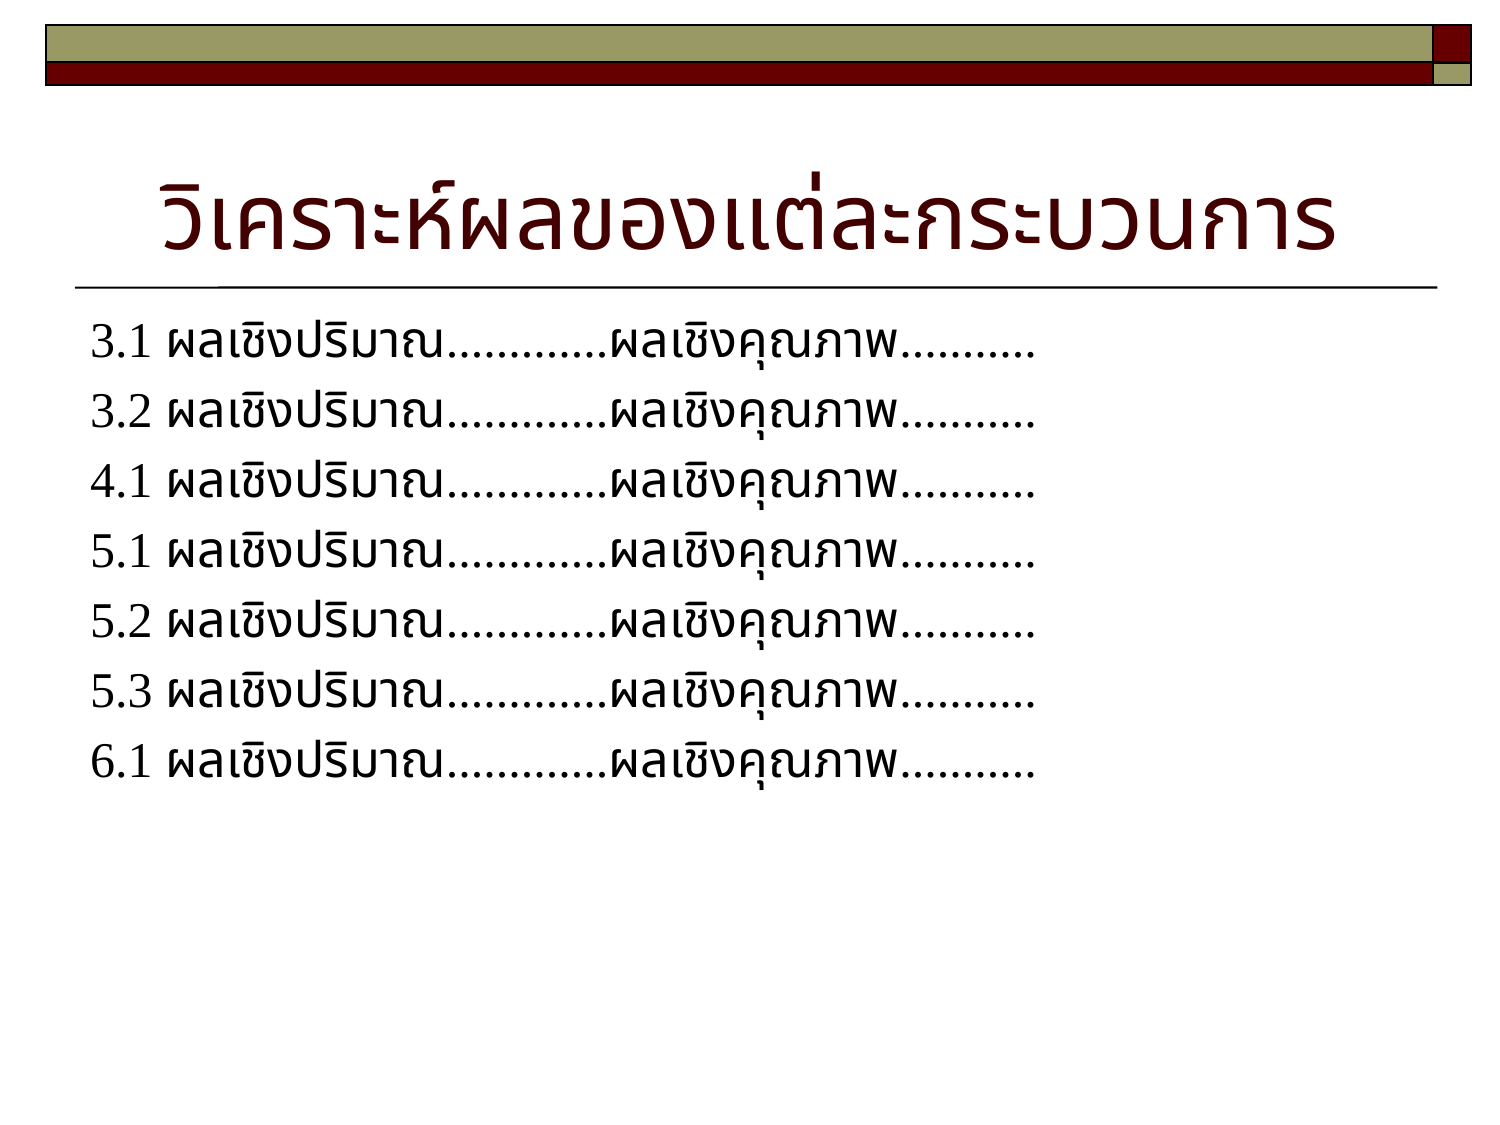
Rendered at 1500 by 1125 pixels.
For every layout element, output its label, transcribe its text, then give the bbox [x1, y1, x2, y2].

title วิเคราะห์ผลของแต่ละกระบวนการ [75, 87, 1425, 275]
list 3.1 ผลเชิงปริมาณ.............ผลเชิงคุณภาพ........... 3.2 ผลเชิงปริมาณ.............ผลเชิงคุณภาพ........... 4.1 ผลเชิงปริมาณ.............ผลเชิงคุณภาพ........... 5.1 ผลเชิงปริมาณ.............ผลเชิงคุณภาพ........... 5.2 ผลเชิงปริมาณ.............ผลเชิงคุณภาพ........... 5.3 ผลเชิงปริมาณ.............ผลเชิงคุณภาพ........... 6.1 ผลเชิงปริมาณ.............ผลเชิงคุณภาพ........... [75, 299, 1425, 1006]
